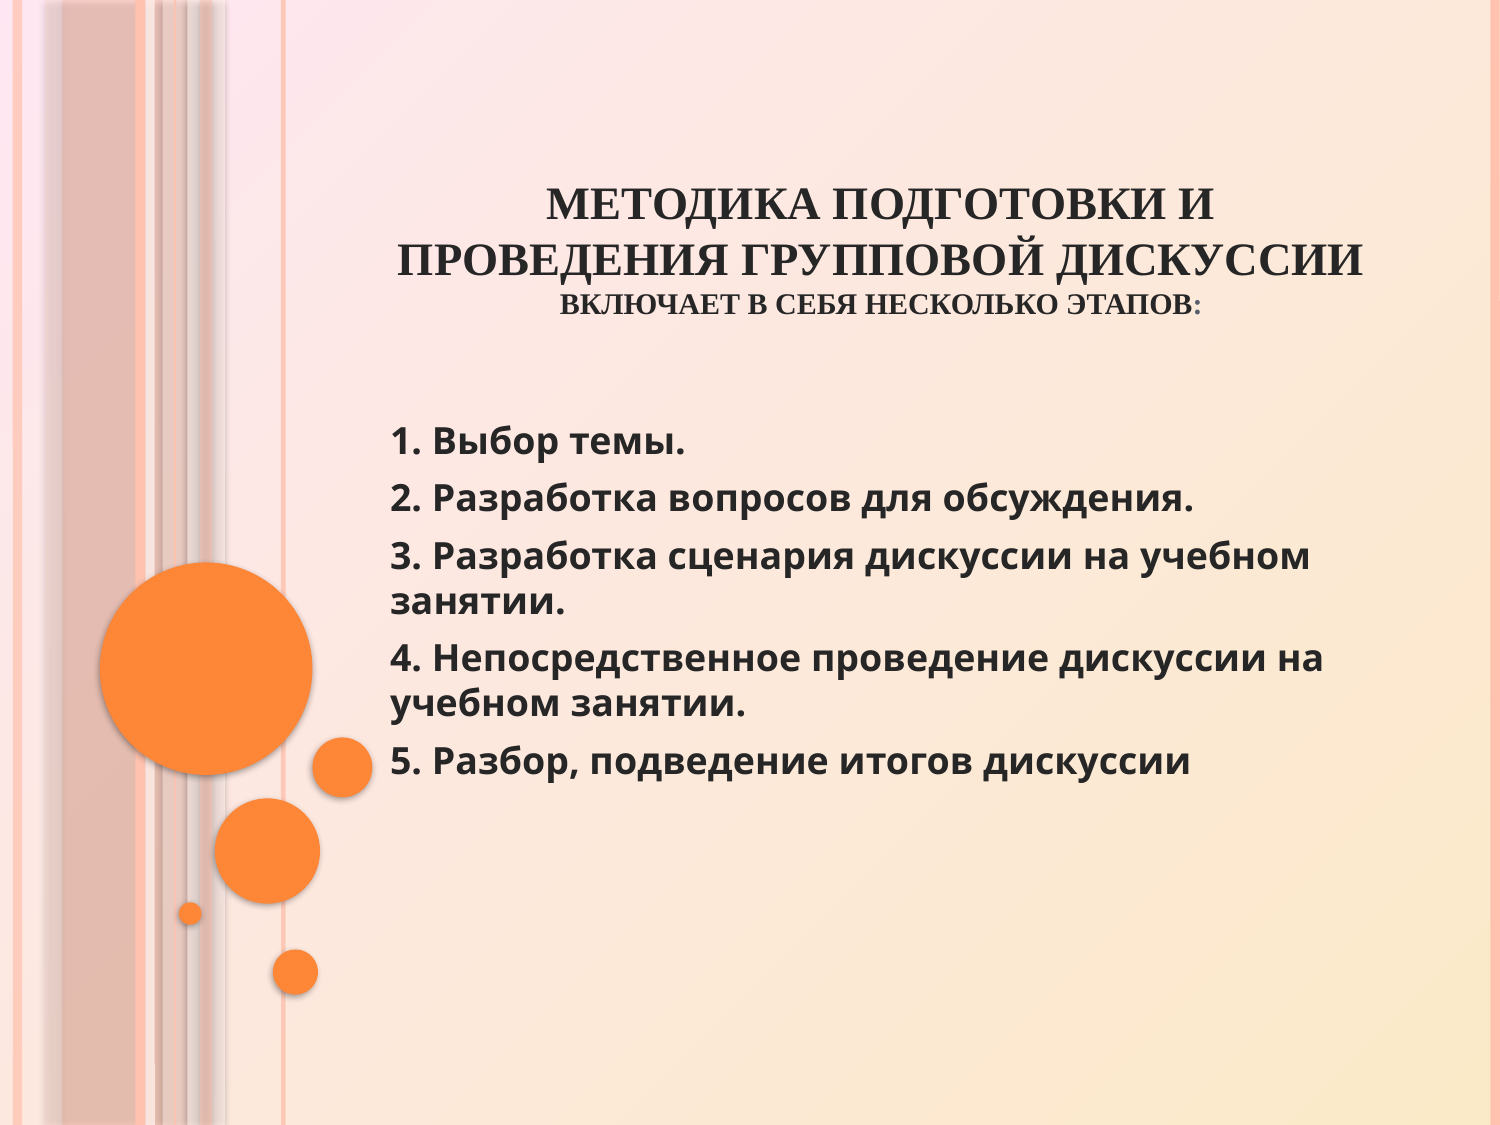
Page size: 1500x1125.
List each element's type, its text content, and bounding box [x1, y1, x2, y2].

subtitle 1. Выбор темы. 2. Разработка вопросов для обсуждения. 3. Разработка сценария дискуссии на учебном занятии. 4. Непосредственное проведение дискуссии на учебном занятии. 5. Разбор, подведение итогов дискуссии [374, 351, 1388, 1047]
title Методика подготовки и проведения групповой дискуссии включает в себя несколько этапов: [375, 117, 1388, 329]
